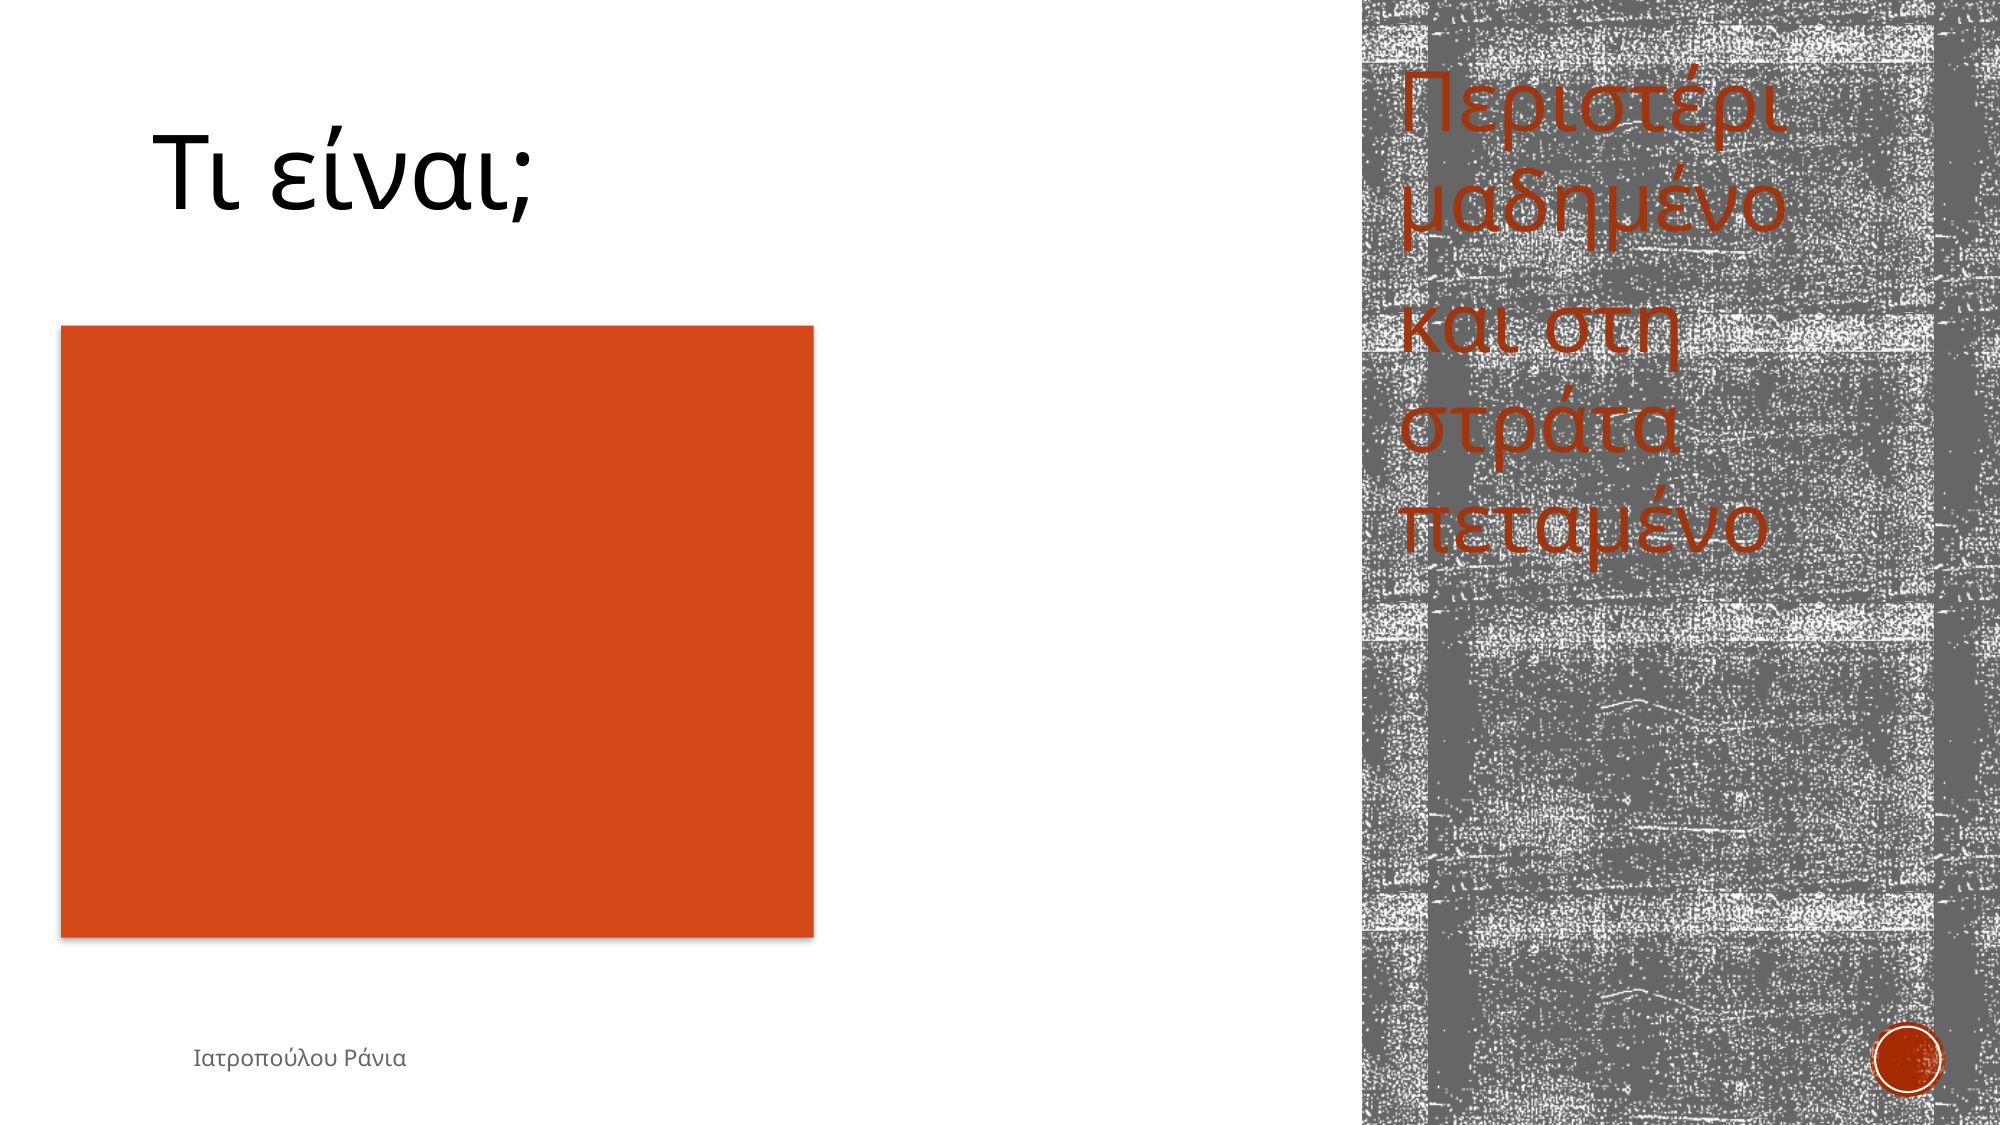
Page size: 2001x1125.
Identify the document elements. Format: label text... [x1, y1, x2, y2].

footer Ιατροπούλου Ράνια [178, 1028, 1217, 1089]
list Τι είναι; [137, 112, 582, 268]
picture [220, 251, 628, 814]
list Περιστέρι μαδημένο και στη στράτα πεταμένο [1382, 40, 2000, 906]
text_box [1853, 1011, 1960, 1106]
text_box [60, 324, 815, 939]
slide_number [1306, 1028, 1844, 1089]
